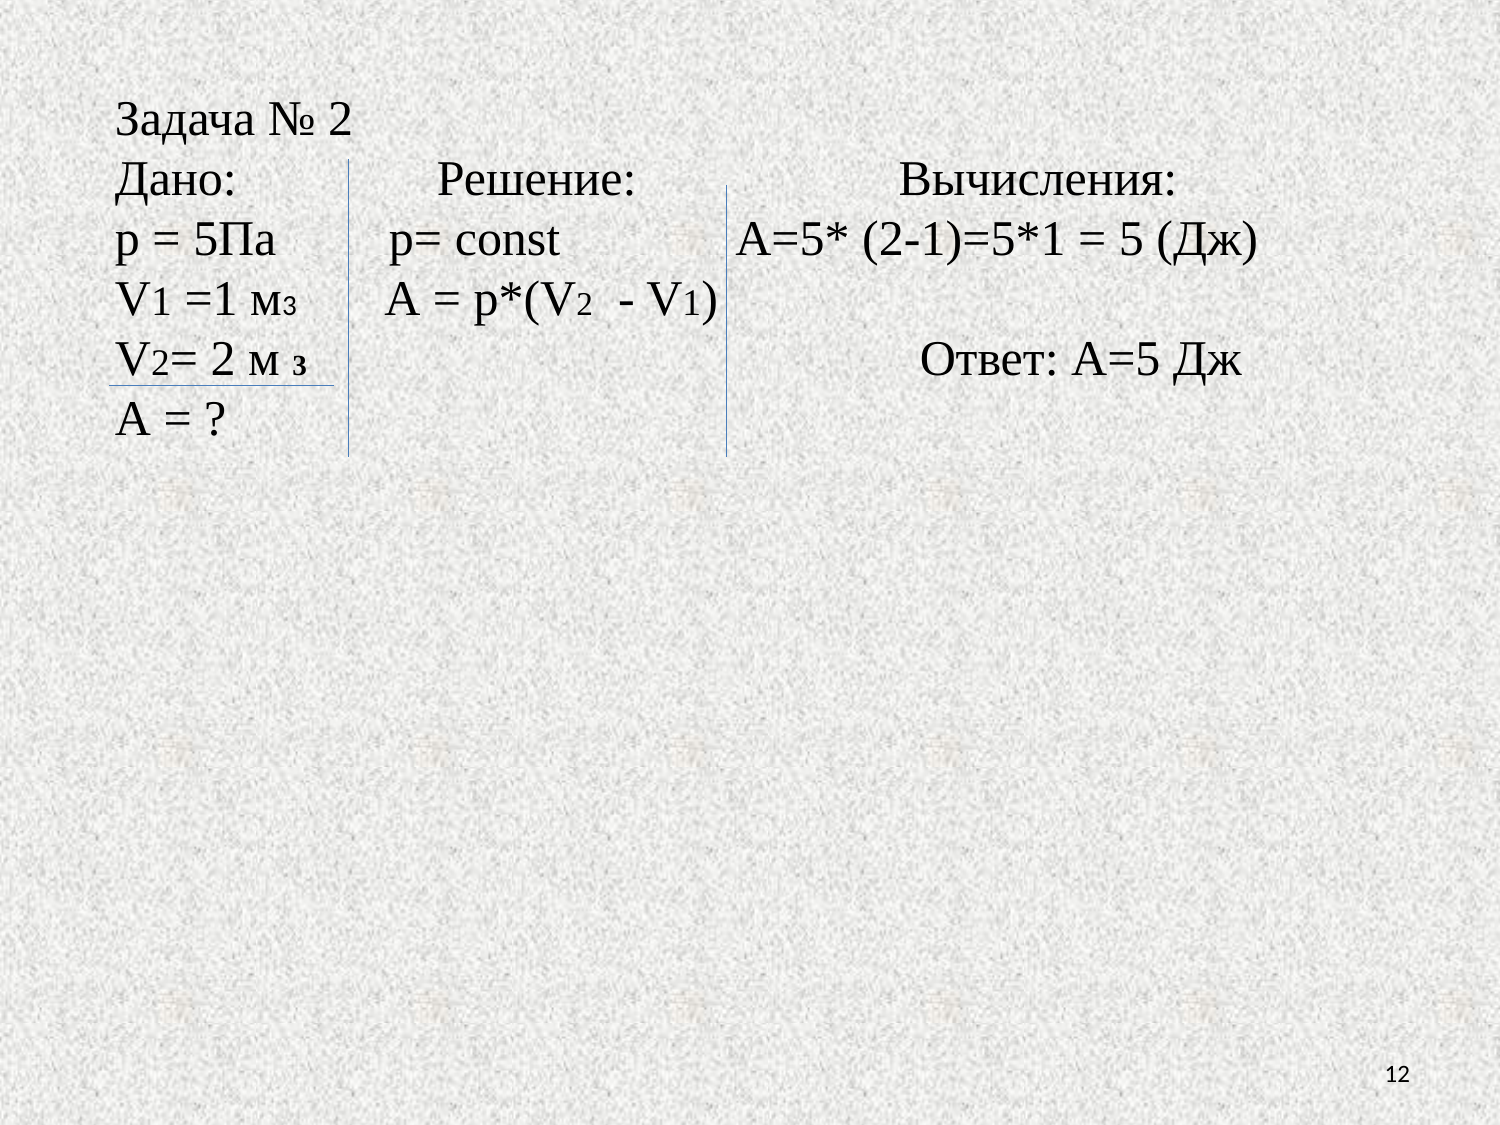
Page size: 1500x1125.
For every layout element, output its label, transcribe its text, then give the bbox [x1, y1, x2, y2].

text_box Задача № 2 Дано: Решение: Вычисления: р = 5Па р= const А=5* (2-1)=5*1 = 5 (Дж) V1 =1 м3 А = р*(V2 - V1) V2= 2 м 3 Ответ: А=5 Дж А = ? [100, 78, 1400, 453]
picture [0, 0, 1500, 1125]
slide_number 12 [1074, 1042, 1425, 1103]
